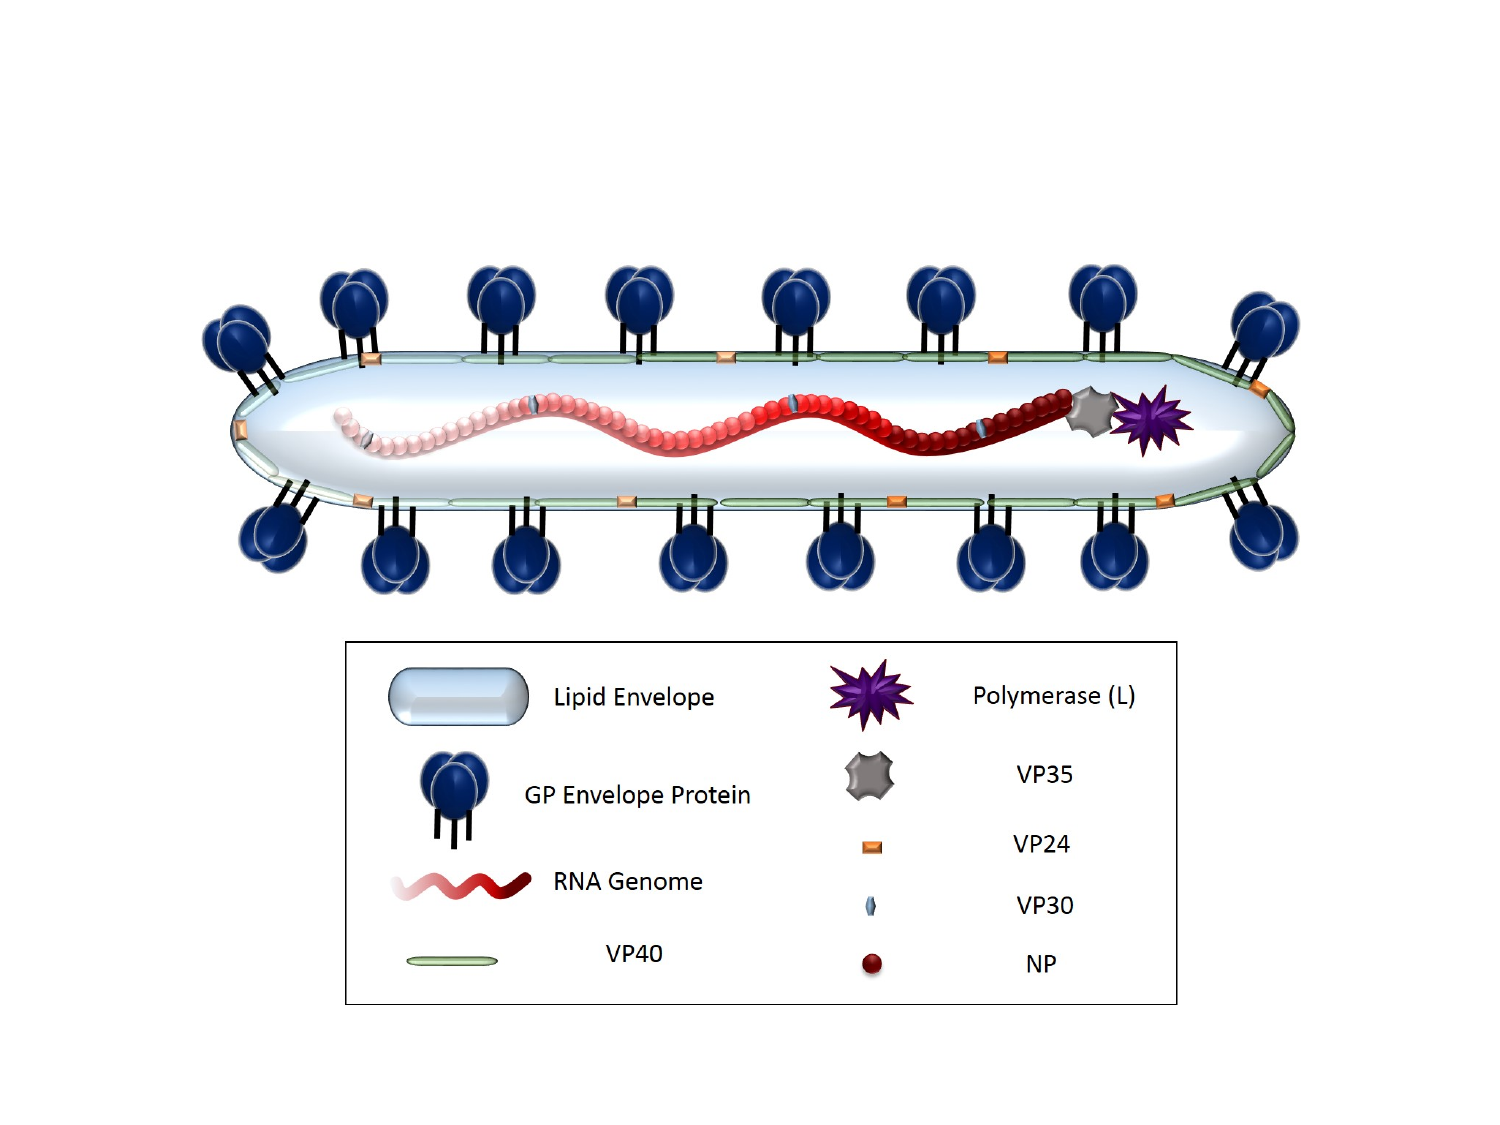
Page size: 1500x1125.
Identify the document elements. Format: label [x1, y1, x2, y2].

list [188, 262, 1311, 1006]
